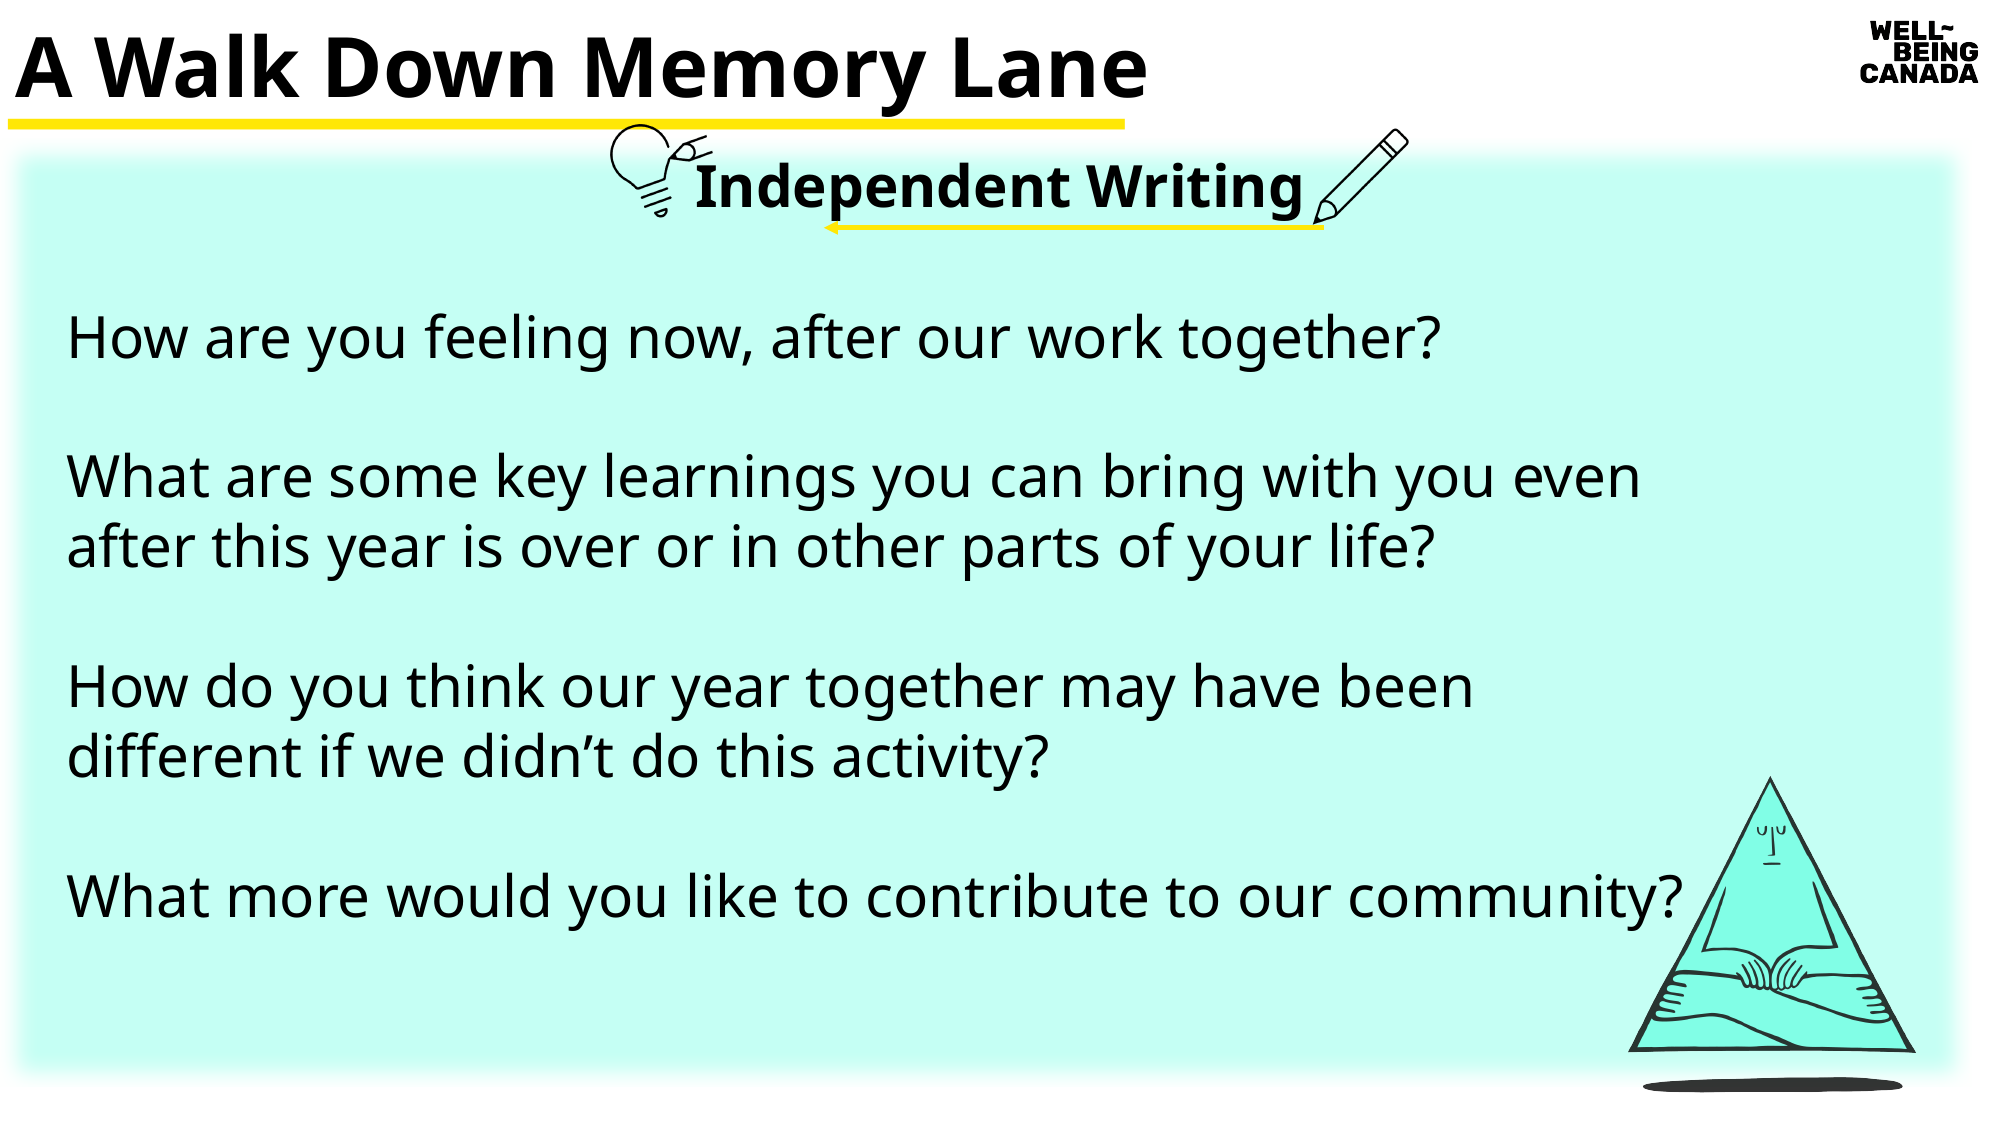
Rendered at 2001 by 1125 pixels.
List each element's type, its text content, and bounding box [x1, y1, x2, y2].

picture [1856, 0, 1985, 118]
text_box [32, 171, 1941, 1056]
text_box A Walk Down Memory Lane [0, 6, 1304, 122]
picture [1302, 119, 1418, 234]
text_box How are you feeling now, after our work together? What are some key learnings you can bring with you even after this year is over or in other parts of your life? How do you think our year together may have been different if we didn’t do this activity? What more would you like to contribute to our community? [51, 292, 1706, 937]
picture [7, 93, 1129, 239]
picture [1559, 721, 1985, 1125]
text_box Independent Writing [645, 141, 1302, 227]
